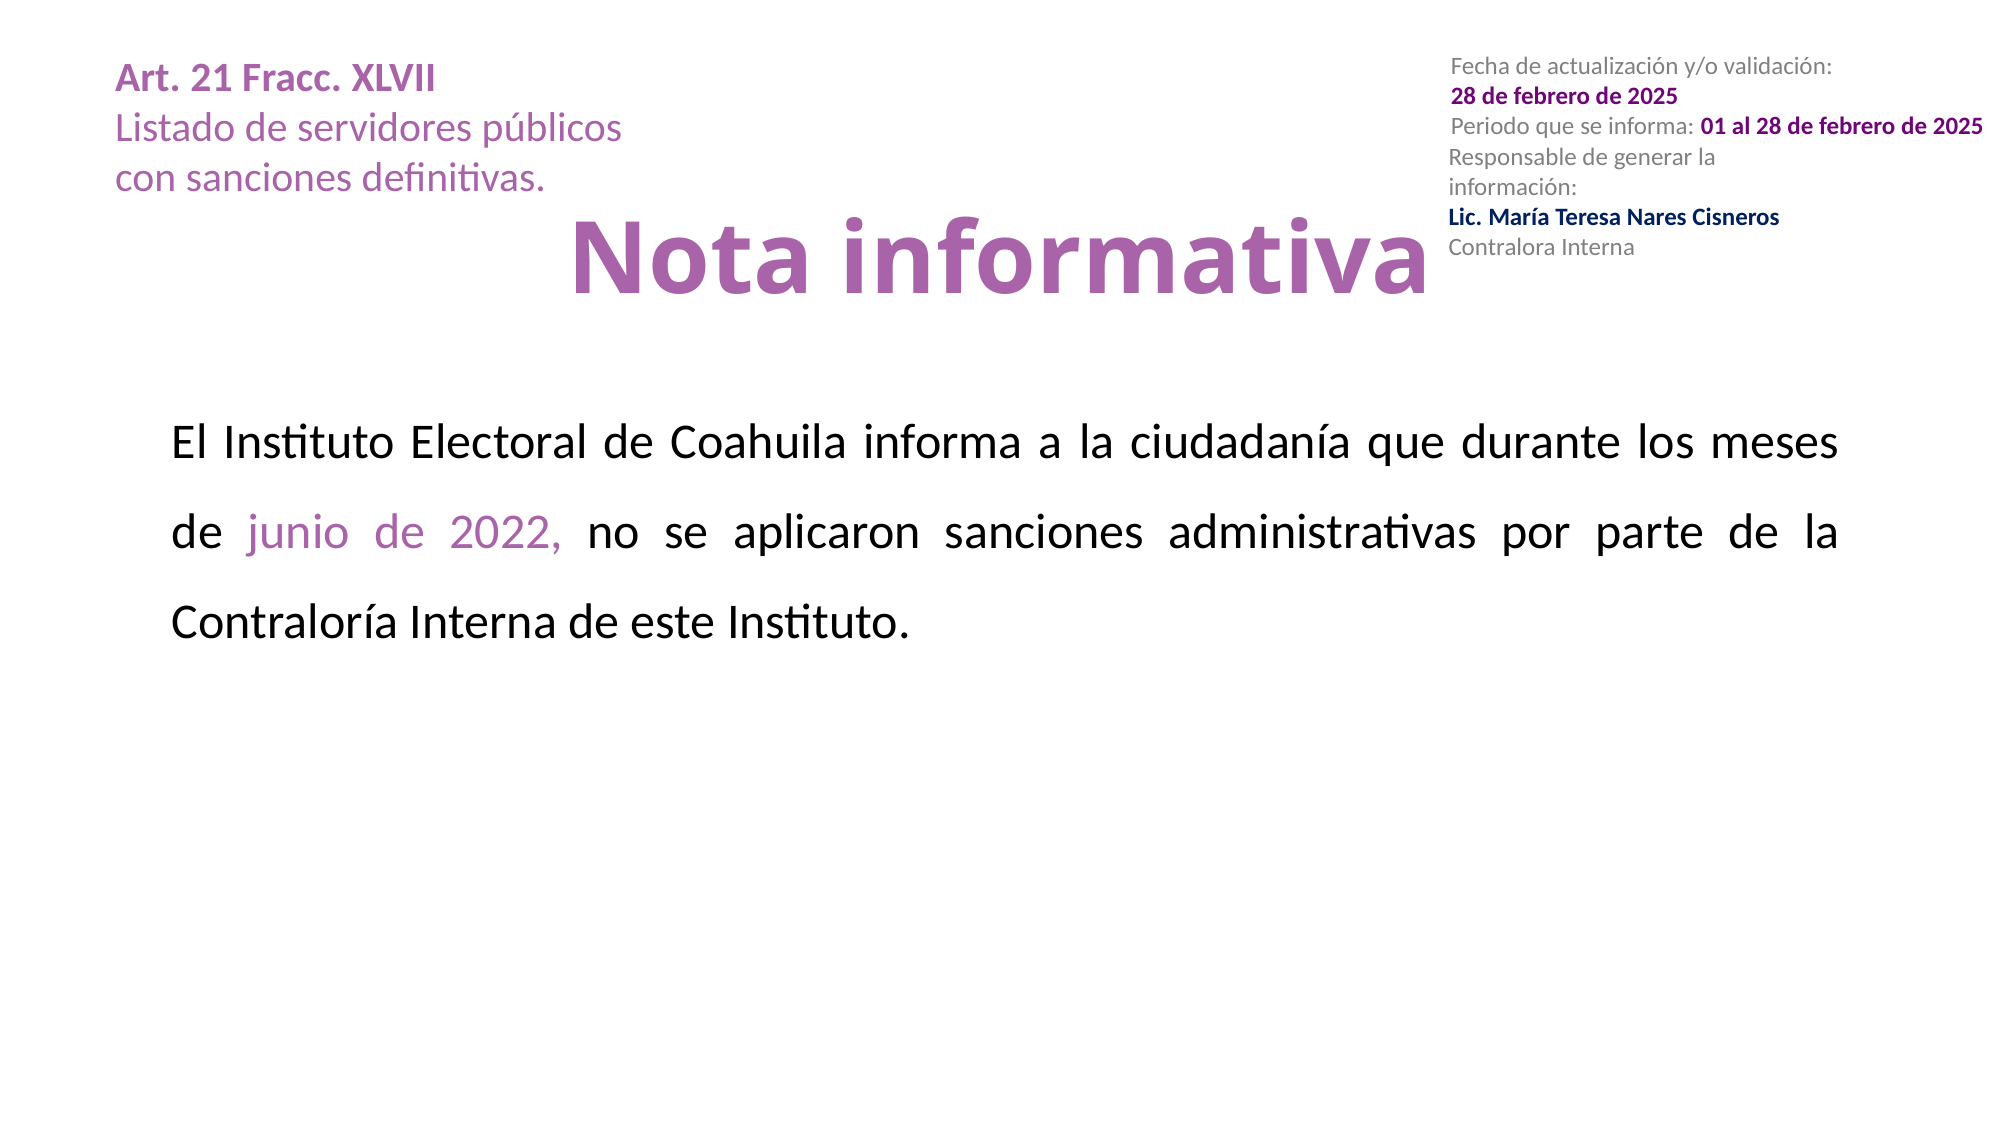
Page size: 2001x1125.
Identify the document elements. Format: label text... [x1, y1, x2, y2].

subtitle El Instituto Electoral de Coahuila informa a la ciudadanía que durante los meses de junio de 2022, no se aplicaron sanciones administrativas por parte de la Contraloría Interna de este Instituto. [127, 371, 1856, 803]
title Nota informativa [544, 167, 1433, 323]
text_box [1433, 41, 2000, 372]
text_box Art. 21 Fracc. XLVII Listado de servidores públicos con sanciones definitivas. [100, 41, 678, 257]
